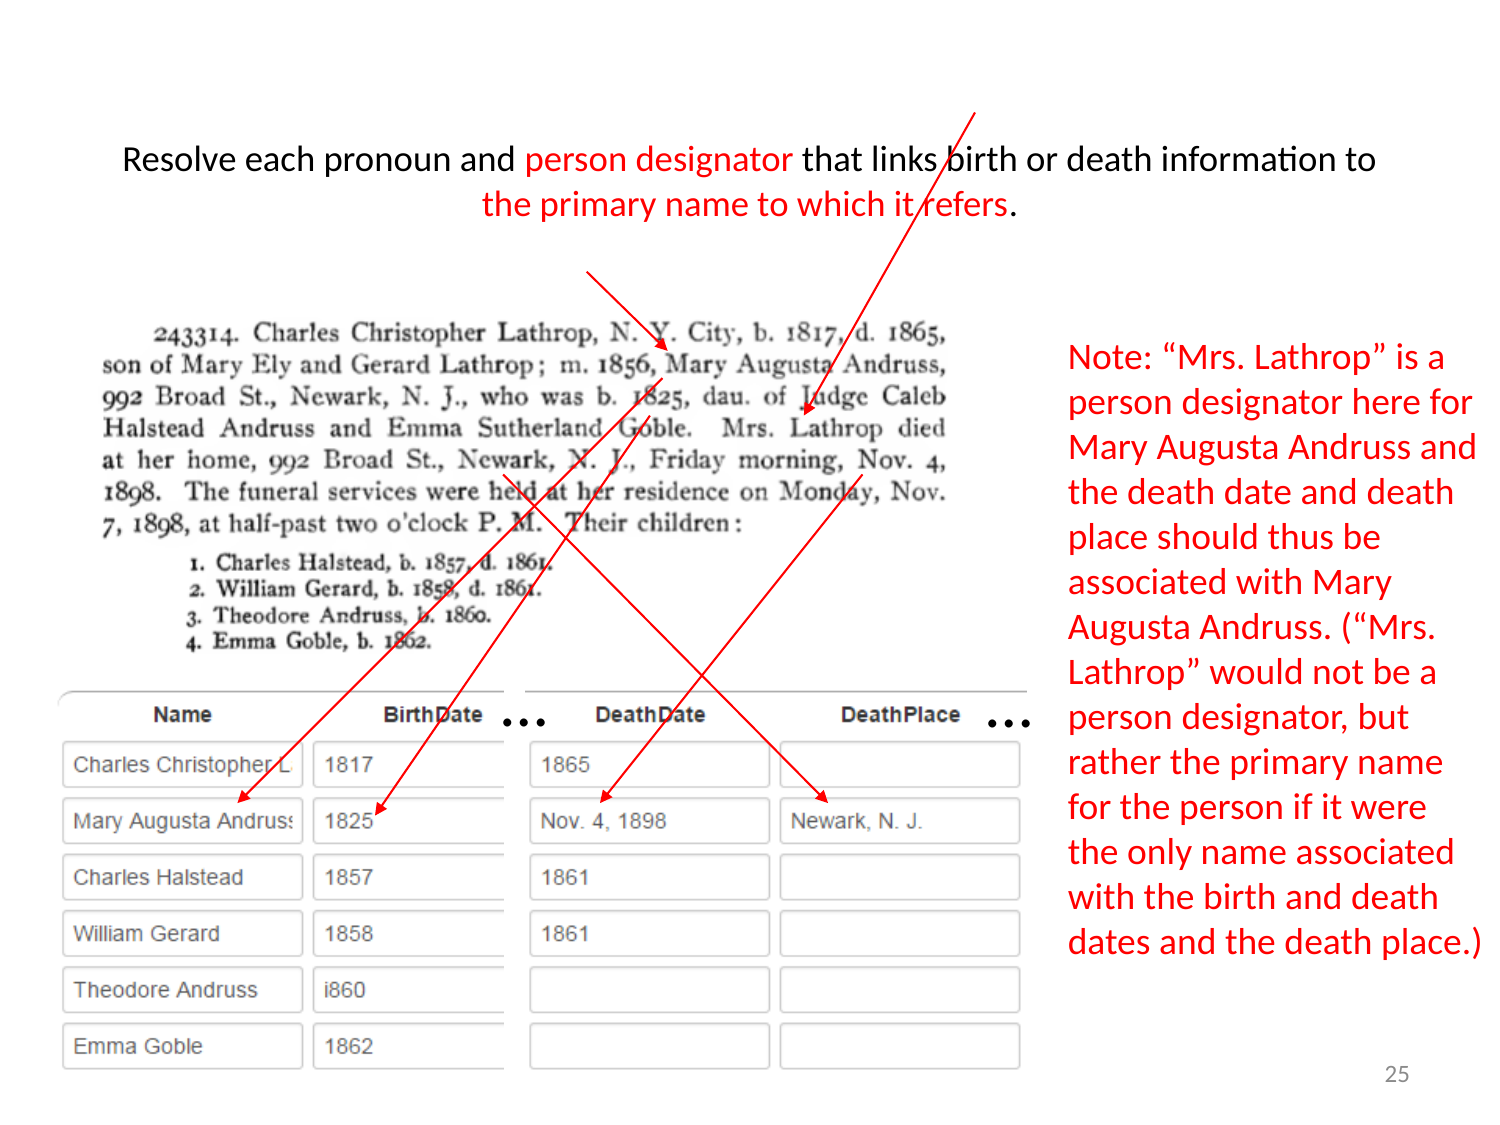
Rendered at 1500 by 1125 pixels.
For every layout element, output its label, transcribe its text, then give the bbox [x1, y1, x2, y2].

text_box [374, 415, 651, 816]
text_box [586, 271, 668, 352]
title Resolve each pronoun and person designator that links birth or death information to the primary name to which it refers. [977, 112, 1425, 300]
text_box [237, 377, 663, 804]
title Resolve each pronoun and person designator that links birth or death information to the primary name to which it refers. [75, 112, 801, 300]
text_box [803, 112, 976, 416]
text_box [49, 651, 1049, 1076]
picture [95, 317, 955, 655]
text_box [829, 474, 863, 804]
text_box Note: “Mrs. Lathrop” is a person designator here for Mary Augusta Andruss and the death date and death place should thus be associated with Mary Augusta Andruss. (“Mrs. Lathrop” would not be a person designator, but rather the primary name for the person if it were the only name associated with the birth and death dates and the death place.) [1053, 324, 1500, 970]
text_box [502, 474, 829, 804]
slide_number 25 [1074, 1042, 1425, 1103]
